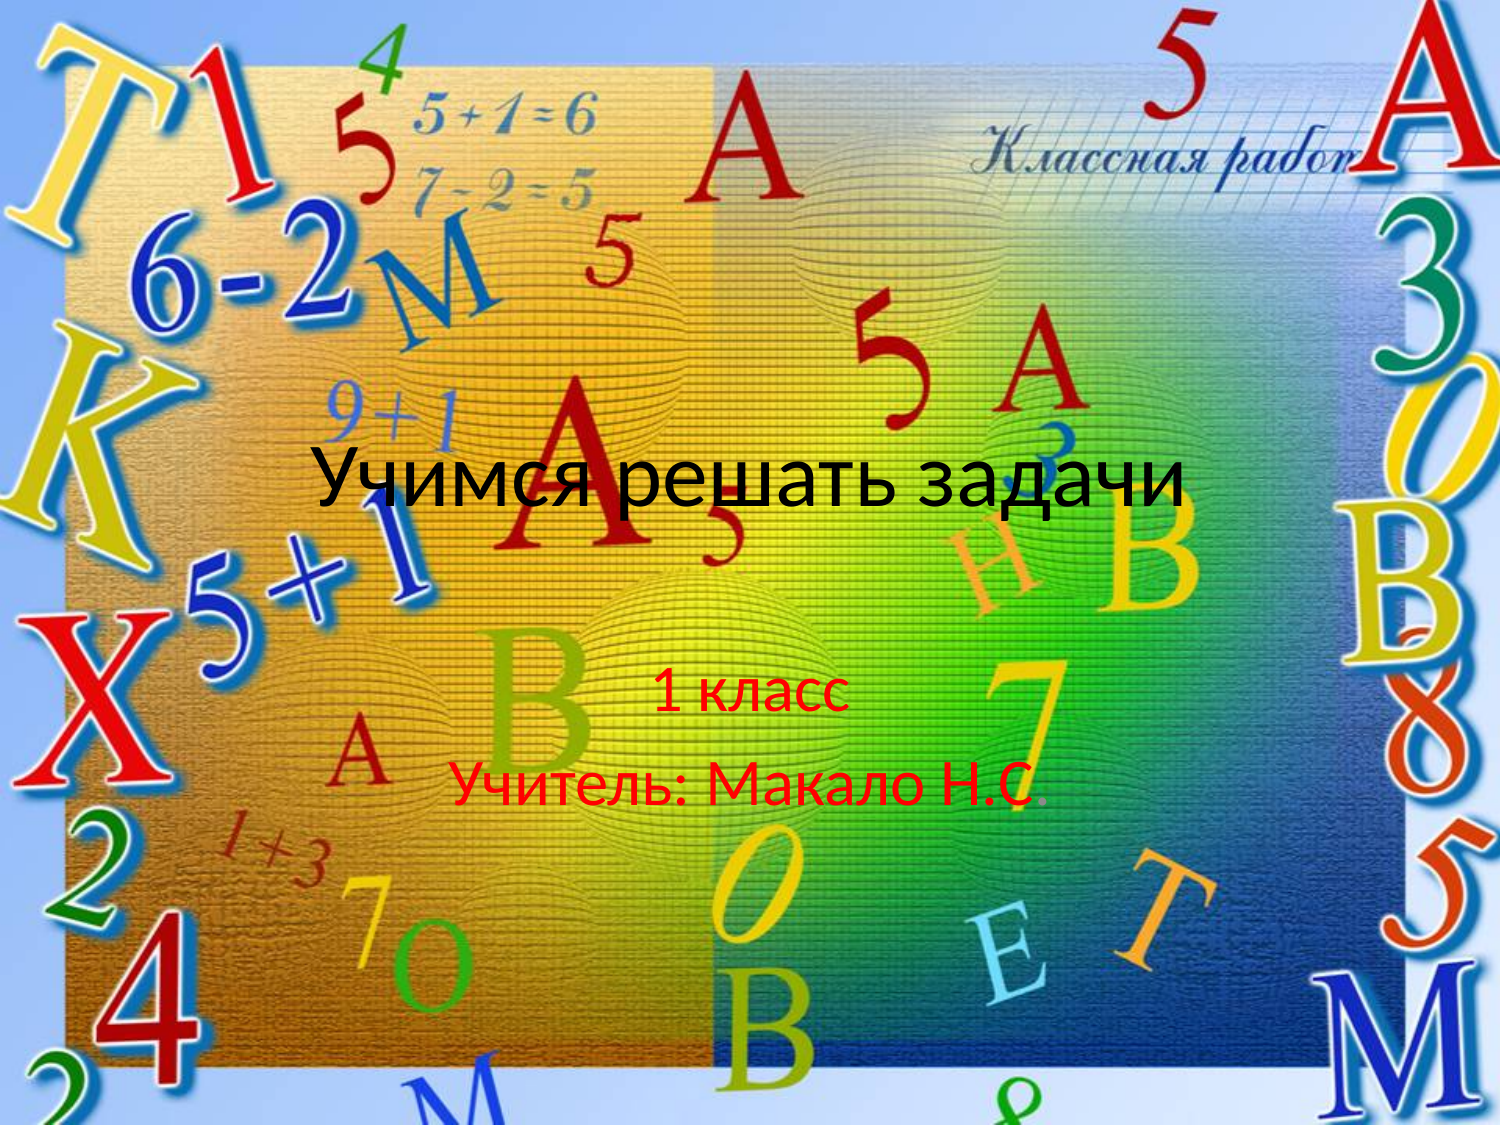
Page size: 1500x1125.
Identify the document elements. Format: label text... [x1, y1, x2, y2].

title Учимся решать задачи [112, 349, 1388, 591]
picture [0, 0, 1500, 1125]
subtitle 1 класс Учитель: Макало Н.С. [225, 637, 1275, 925]
